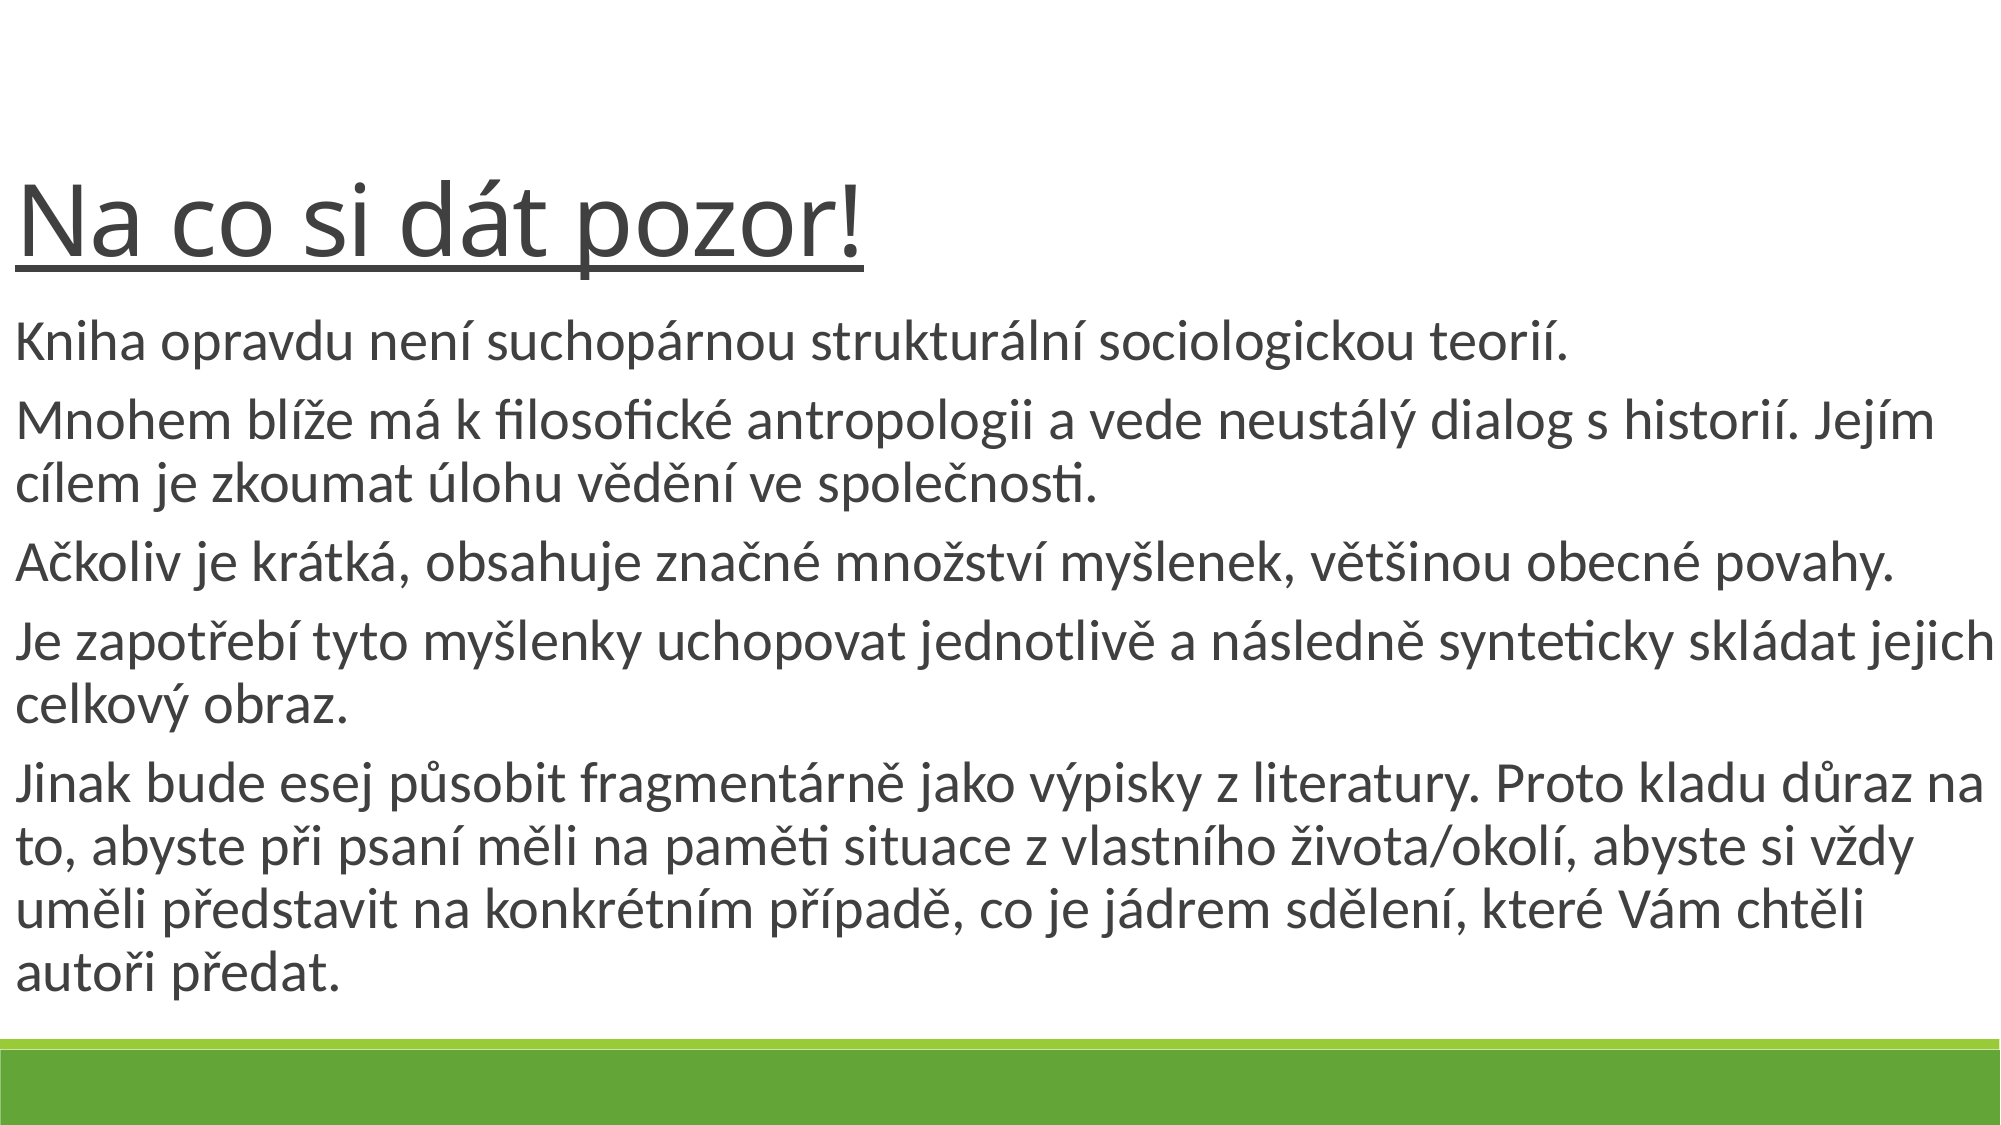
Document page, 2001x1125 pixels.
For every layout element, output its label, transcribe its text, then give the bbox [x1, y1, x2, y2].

title Na co si dát pozor! [0, 47, 2000, 285]
list Kniha opravdu není suchopárnou strukturální sociologickou teorií. Mnohem blíže má k filosofické antropologii a vede neustálý dialog s historií. Jejím cílem je zkoumat úlohu vědění ve společnosti. Ačkoliv je krátká, obsahuje značné množství myšlenek, většinou obecné povahy. Je zapotřebí tyto myšlenky uchopovat jednotlivě a následně synteticky skládat jejich celkový obraz. Jinak bude esej působit fragmentárně jako výpisky z literatury. Proto kladu důraz na to, abyste při psaní měli na paměti situace z vlastního života/okolí, abyste si vždy uměli představit na konkrétním případě, co je jádrem sdělení, které Vám chtěli autoři předat. [0, 302, 2000, 1023]
